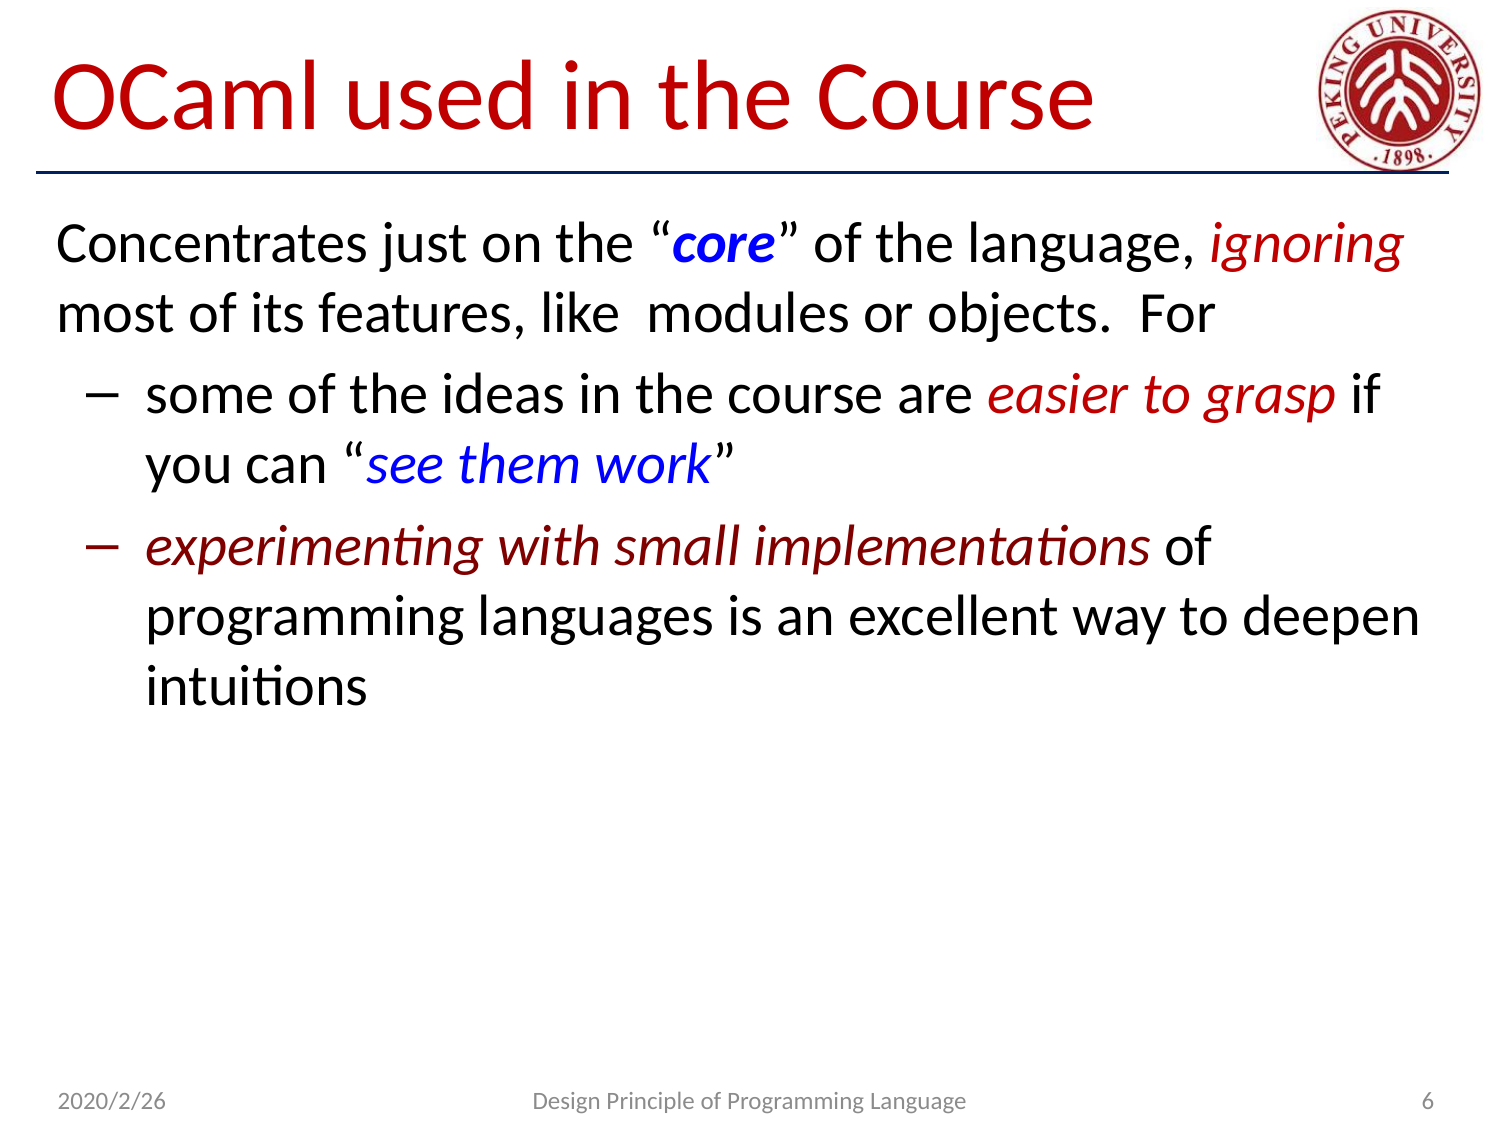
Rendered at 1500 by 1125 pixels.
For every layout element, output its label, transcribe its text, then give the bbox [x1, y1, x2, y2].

title OCaml used in the Course [36, 19, 1399, 161]
picture [1316, 7, 1483, 174]
footer Design Principle of Programming Language [512, 1069, 988, 1125]
list Concentrates just on the “core” of the language, ignoring most of its features, like modules or objects. For some of the ideas in the course are easier to grasp if you can “see them work” experimenting with small implementations of programming languages is an excellent way to deepen intuitions [41, 196, 1449, 1000]
slide_number 6 [1099, 1069, 1450, 1125]
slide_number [42, 1069, 393, 1125]
